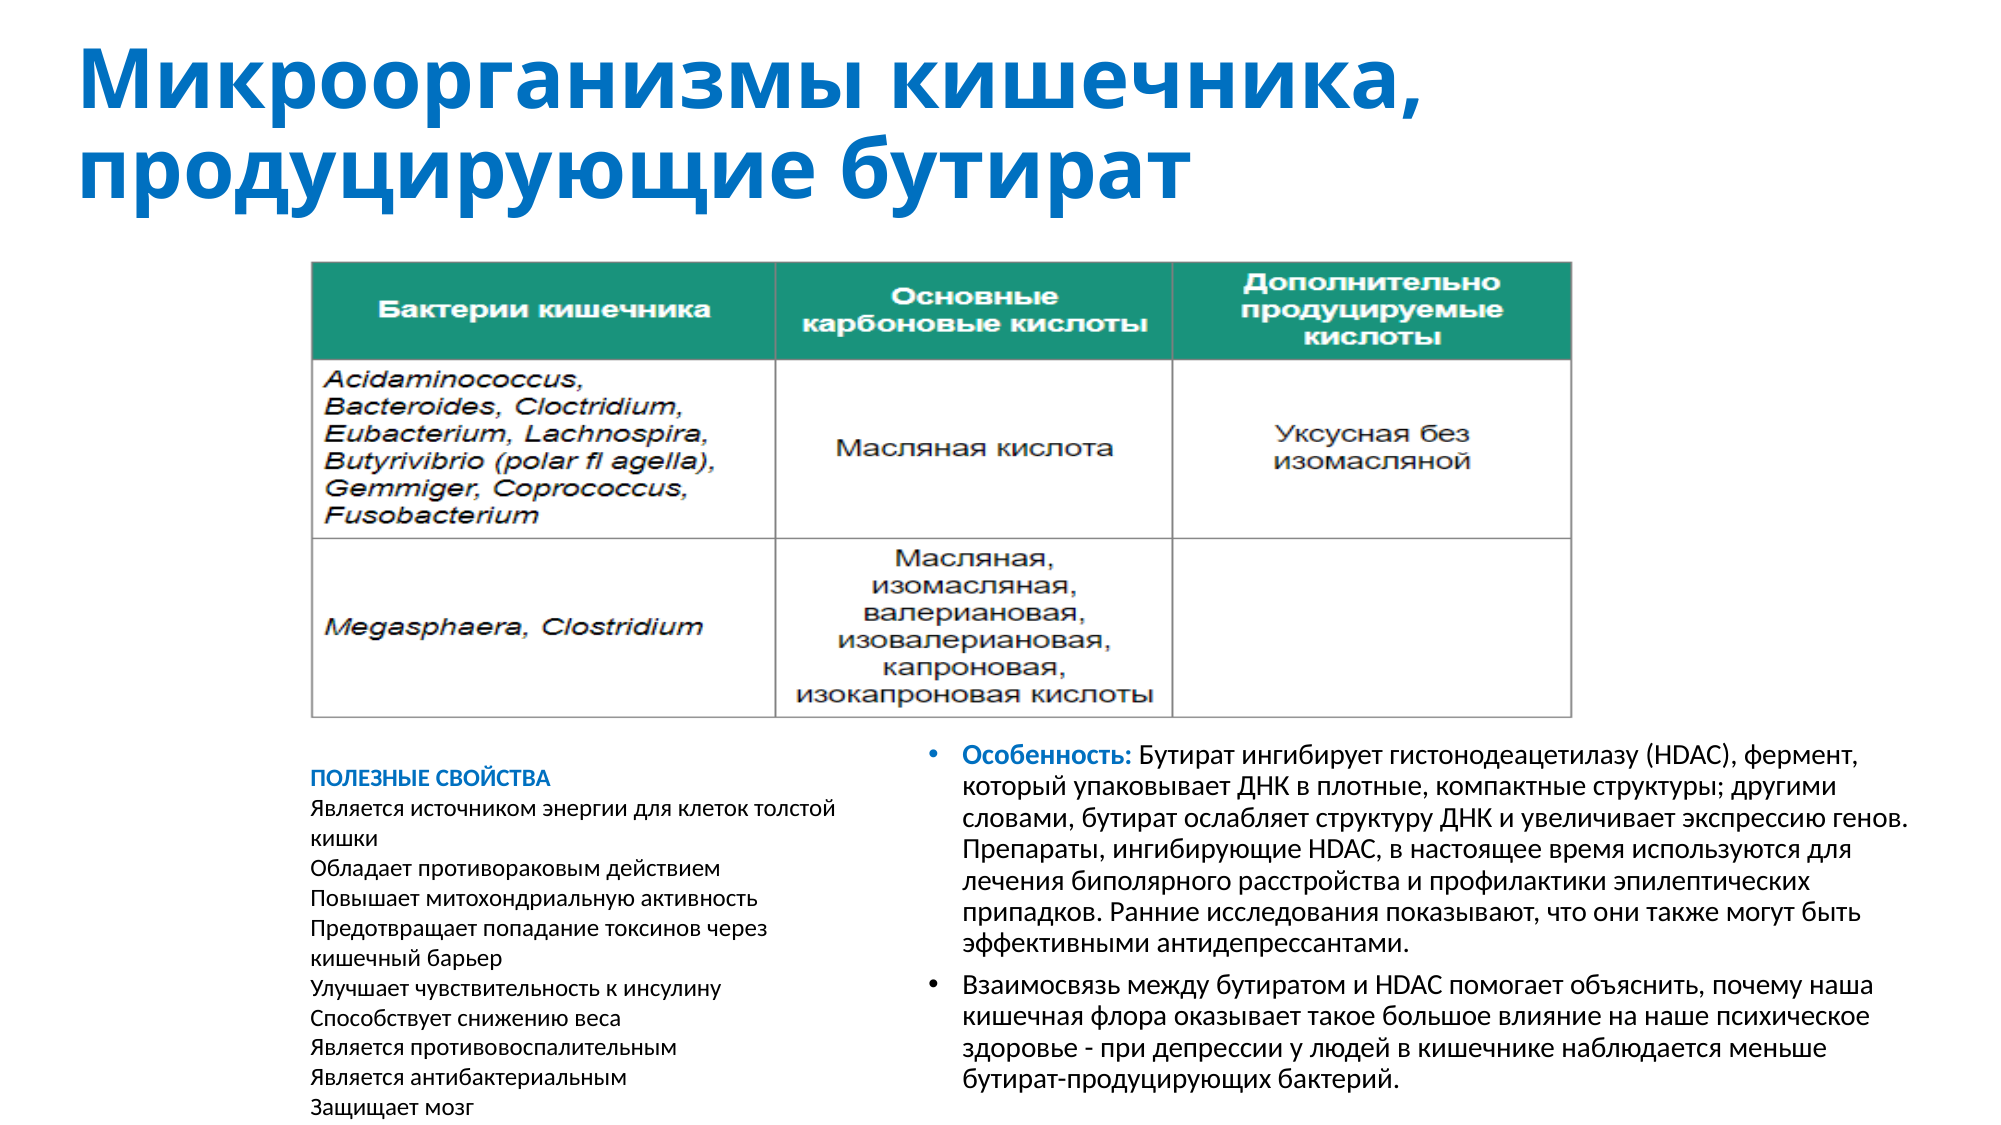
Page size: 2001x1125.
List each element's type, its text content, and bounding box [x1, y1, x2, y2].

text_box ПОЛЕЗНЫЕ СВОЙСТВА Является источником энергии для клеток толстой кишки Обладает противораковым действием Повышает митохондриальную активность Предотвращает попадание токсинов через кишечный барьер Улучшает чувствительность к инсулину Способствует снижению веса Является противовоспалительным Является антибактериальным Защищает мозг [295, 754, 900, 1125]
list Особенность: Бутират ингибирует гистонодеацетилазу (HDAC), фермент, который упаковывает ДНК в плотные, компактные структуры; другими словами, бутират ослабляет структуру ДНК и увеличивает экспрессию генов. Препараты, ингибирующие HDAC, в настоящее время используются для лечения биполярного расстройства и профилактики эпилептических припадков. Ранние исследования показывают, что они также могут быть эффективными антидепрессантами. Взаимосвязь между бутиратом и HDAC помогает объяснить, почему наша кишечная флора оказывает такое большое влияние на наше психическое здоровье - при депрессии у людей в кишечнике наблюдается меньше бутират-продуцирующих бактерий. [913, 731, 1954, 1111]
picture [276, 257, 1594, 732]
title Микроорганизмы кишечника, продуцирующие бутират [61, 17, 1954, 236]
